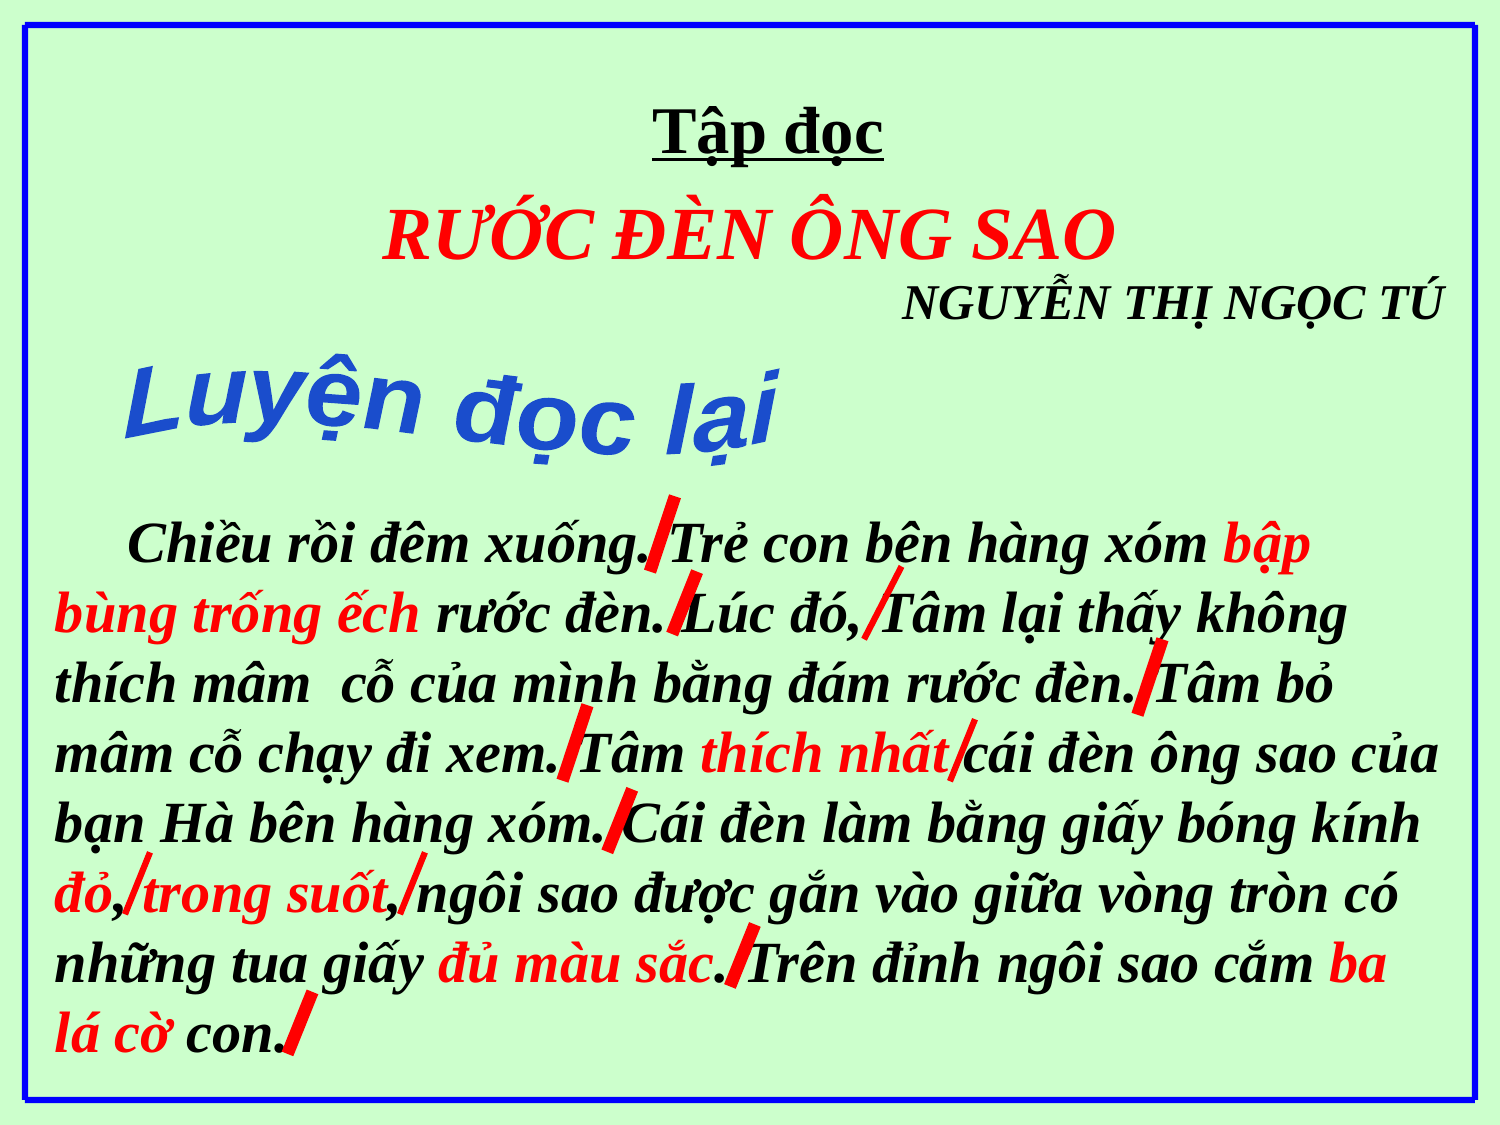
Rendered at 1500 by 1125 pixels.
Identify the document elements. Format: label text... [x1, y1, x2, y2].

text_box NGUYỄN THỊ NGỌC TÚ [1479, 262, 1488, 338]
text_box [24, 24, 1476, 1101]
text_box [0, 0, 1500, 113]
